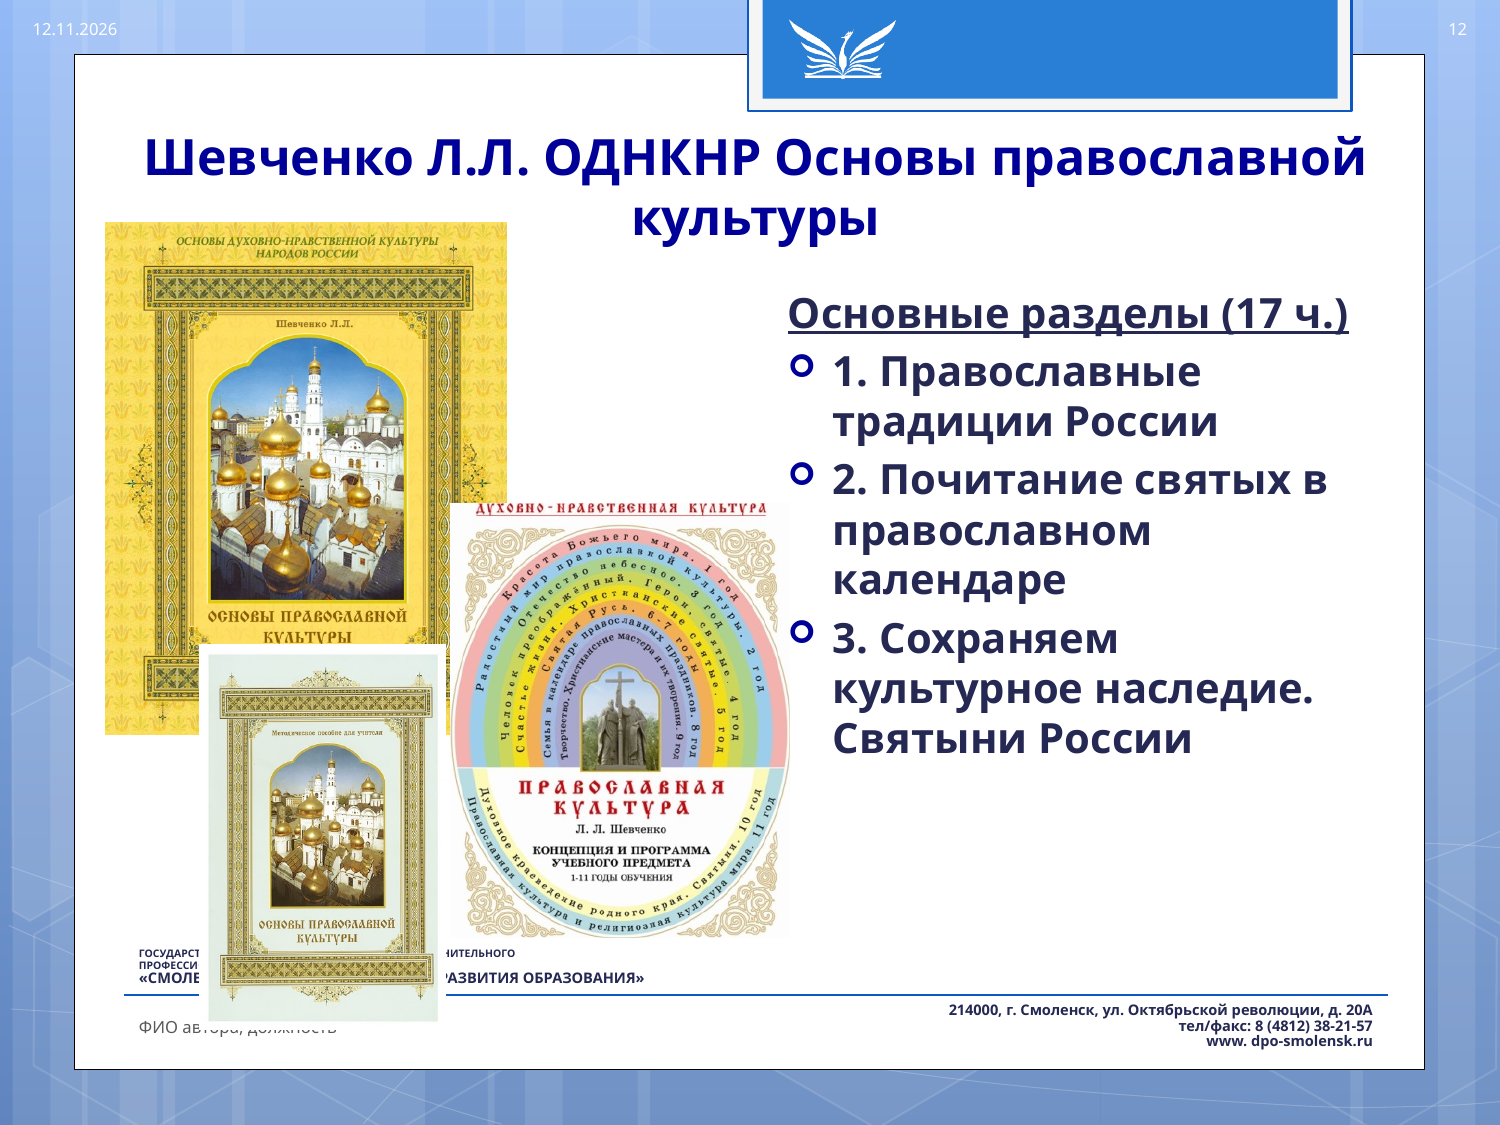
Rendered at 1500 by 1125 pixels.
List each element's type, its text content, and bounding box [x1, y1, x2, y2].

list Основные разделы (17 ч.) 1. Православные традиции России 2. Почитание святых в православном календаре 3. Сохраняем культурное наследие. Святыни России [761, 278, 1388, 973]
footer ФИО автора, должность [123, 1009, 699, 1047]
picture [450, 503, 790, 938]
slide_number 12 [1411, 9, 1483, 51]
picture [198, 644, 446, 1030]
title Шевченко Л.Л. ОДНКНР Основы православной культуры [123, 137, 1388, 235]
picture [789, 19, 896, 79]
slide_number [17, 9, 148, 51]
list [105, 222, 508, 735]
